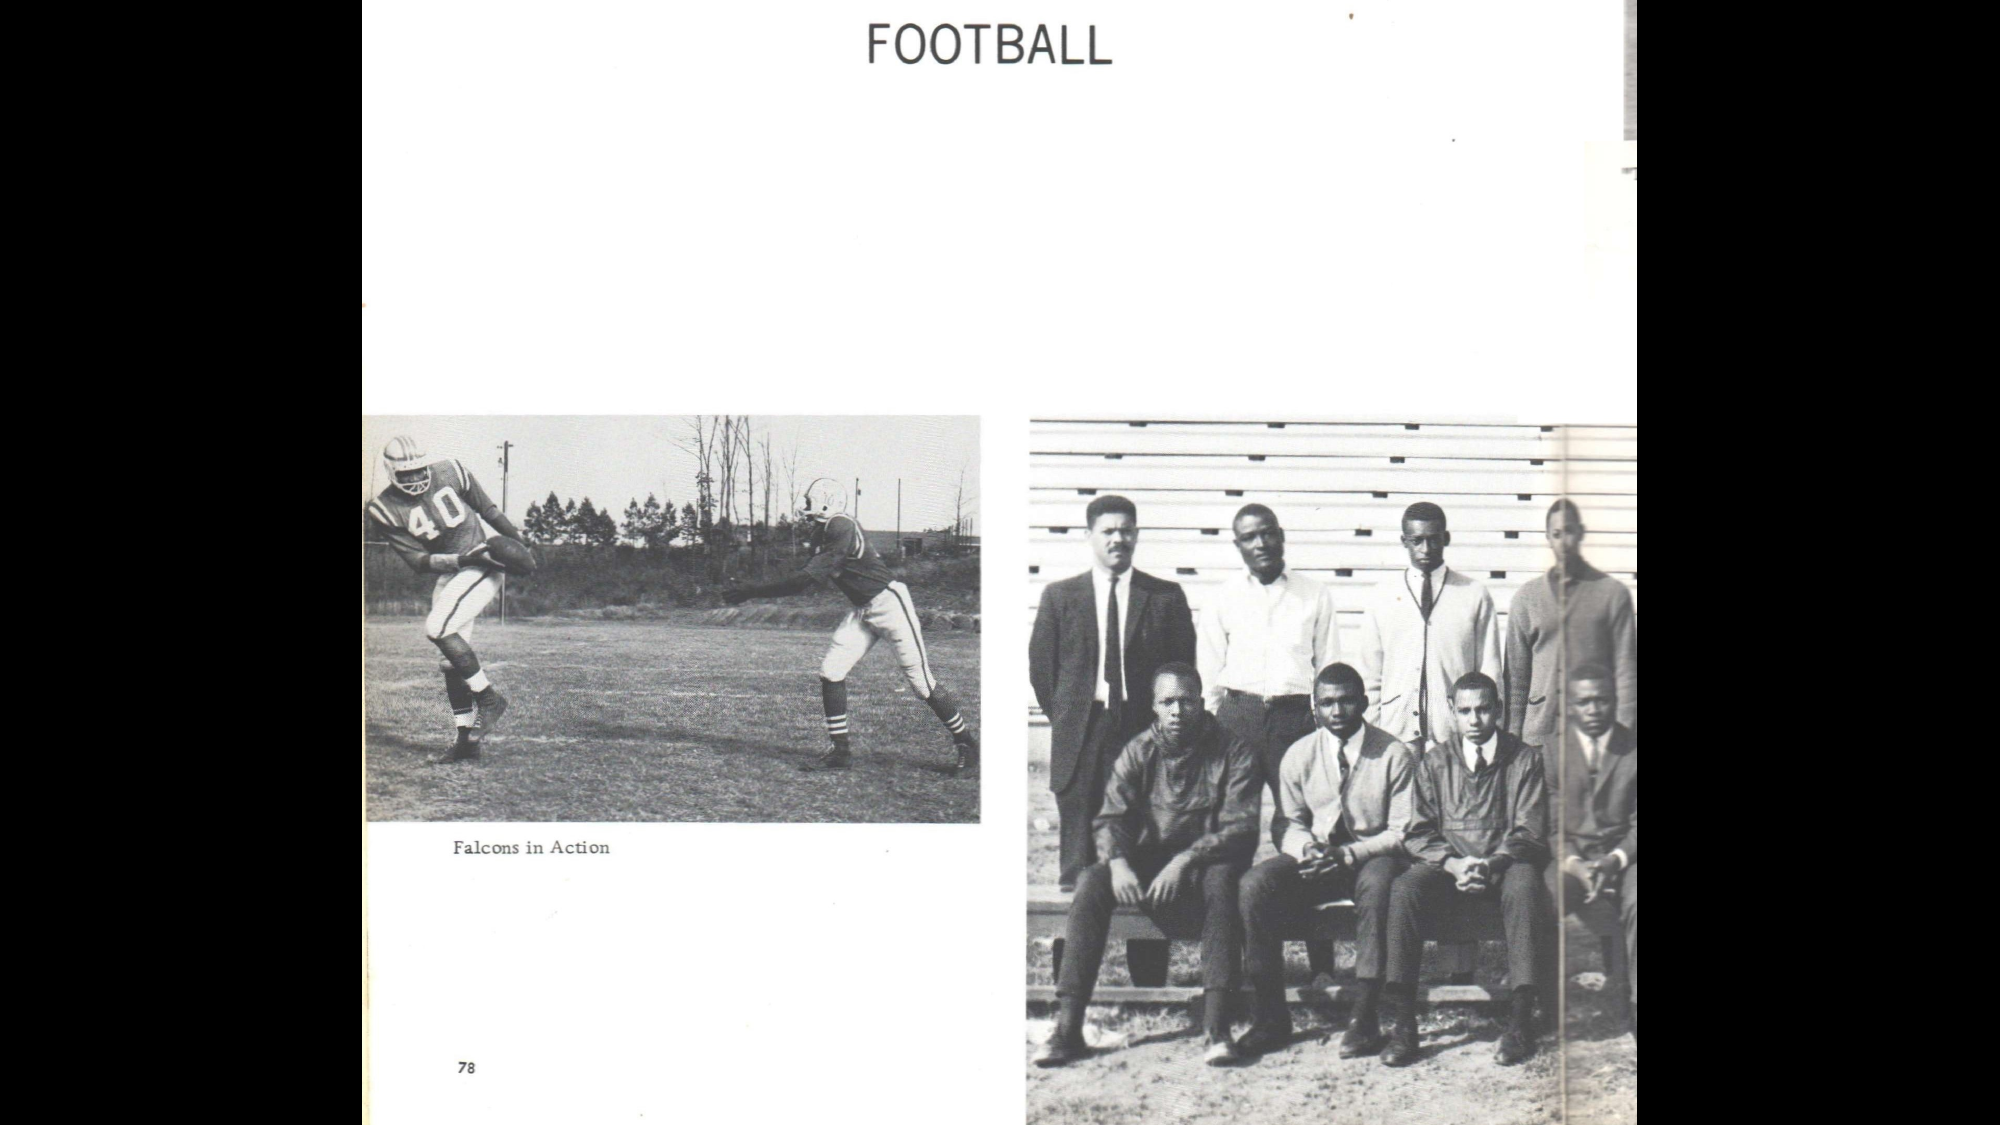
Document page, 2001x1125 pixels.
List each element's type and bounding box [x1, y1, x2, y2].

picture [362, 0, 1637, 1125]
